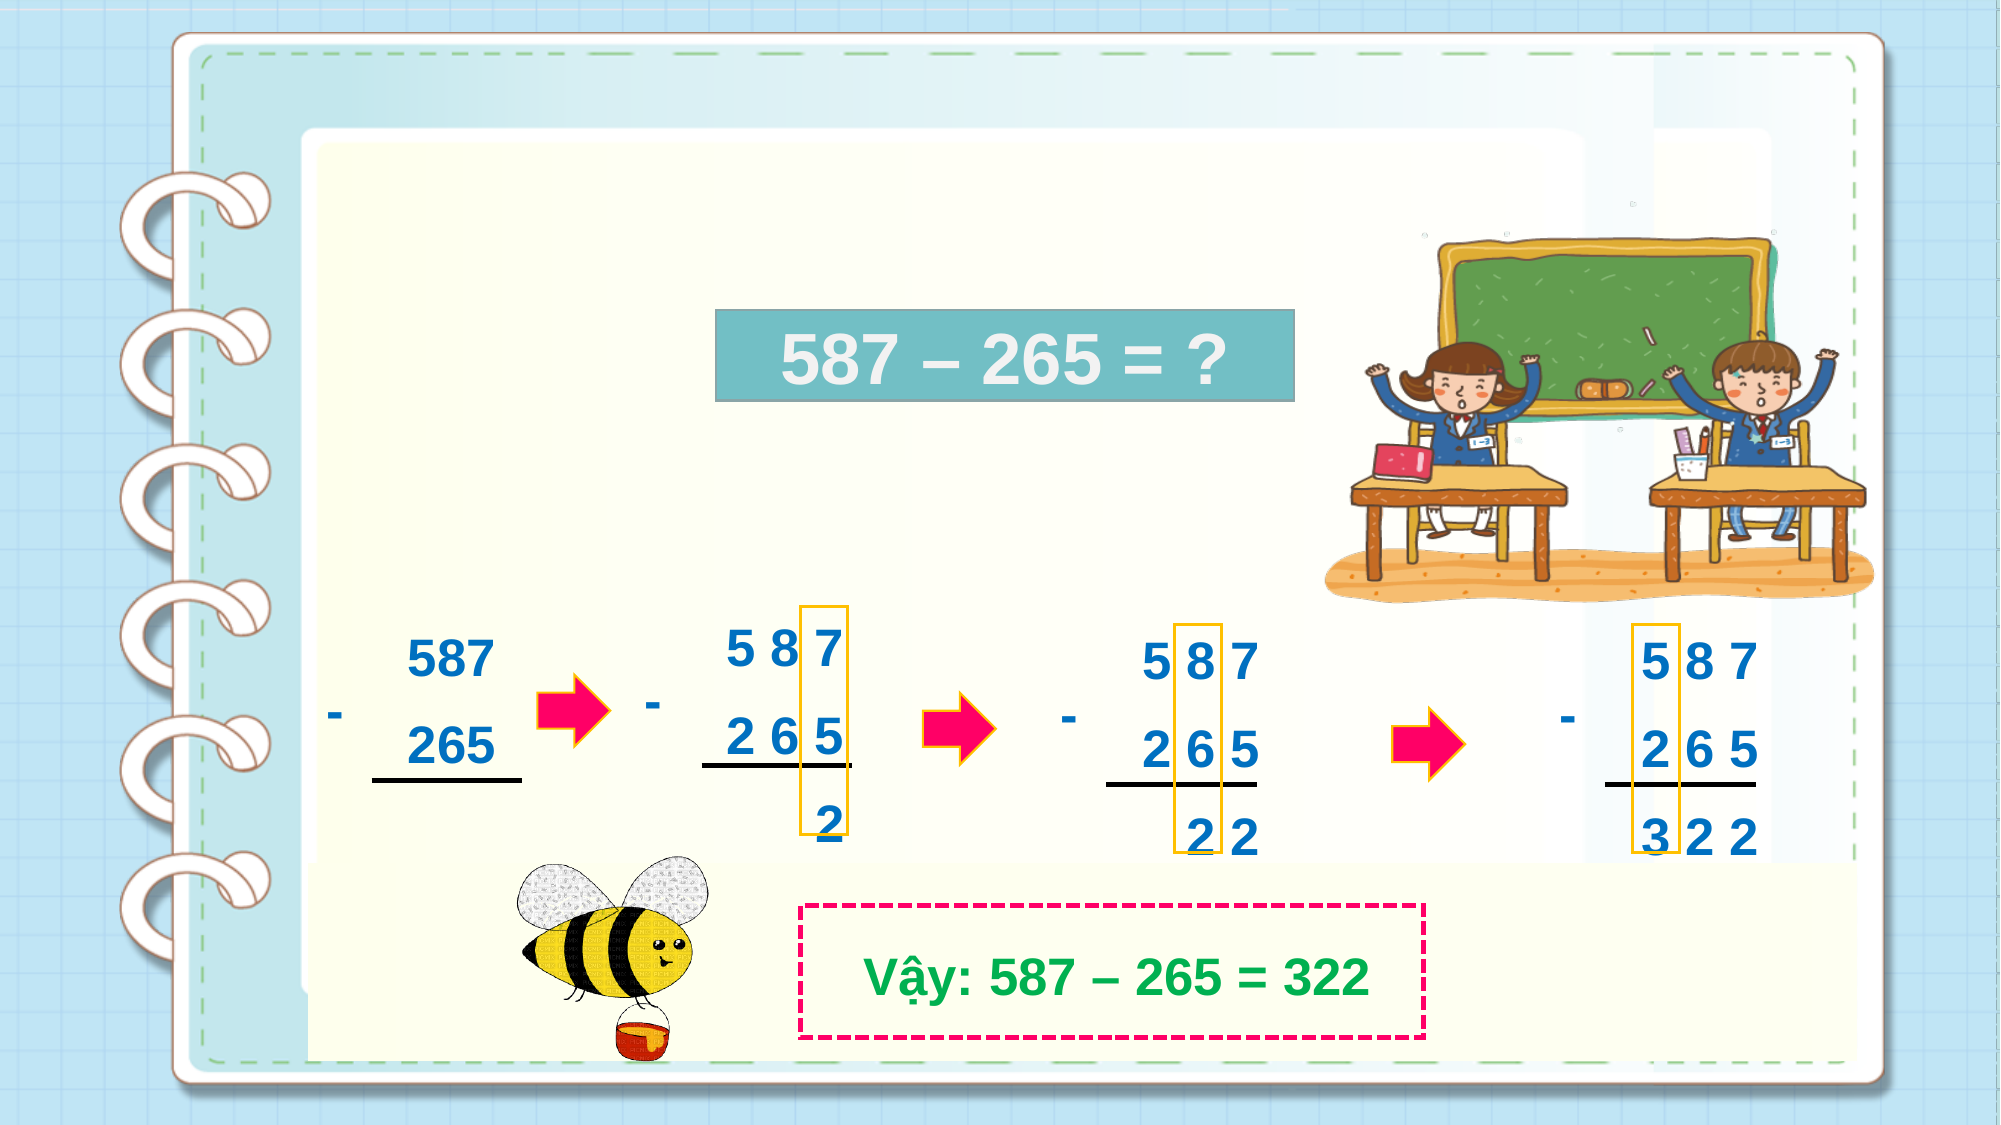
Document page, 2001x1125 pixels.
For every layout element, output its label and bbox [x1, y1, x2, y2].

text_box [315, 608, 648, 781]
text_box [1548, 611, 1881, 785]
picture [0, 0, 2000, 1125]
text_box [1049, 611, 1382, 785]
text_box [633, 598, 966, 766]
